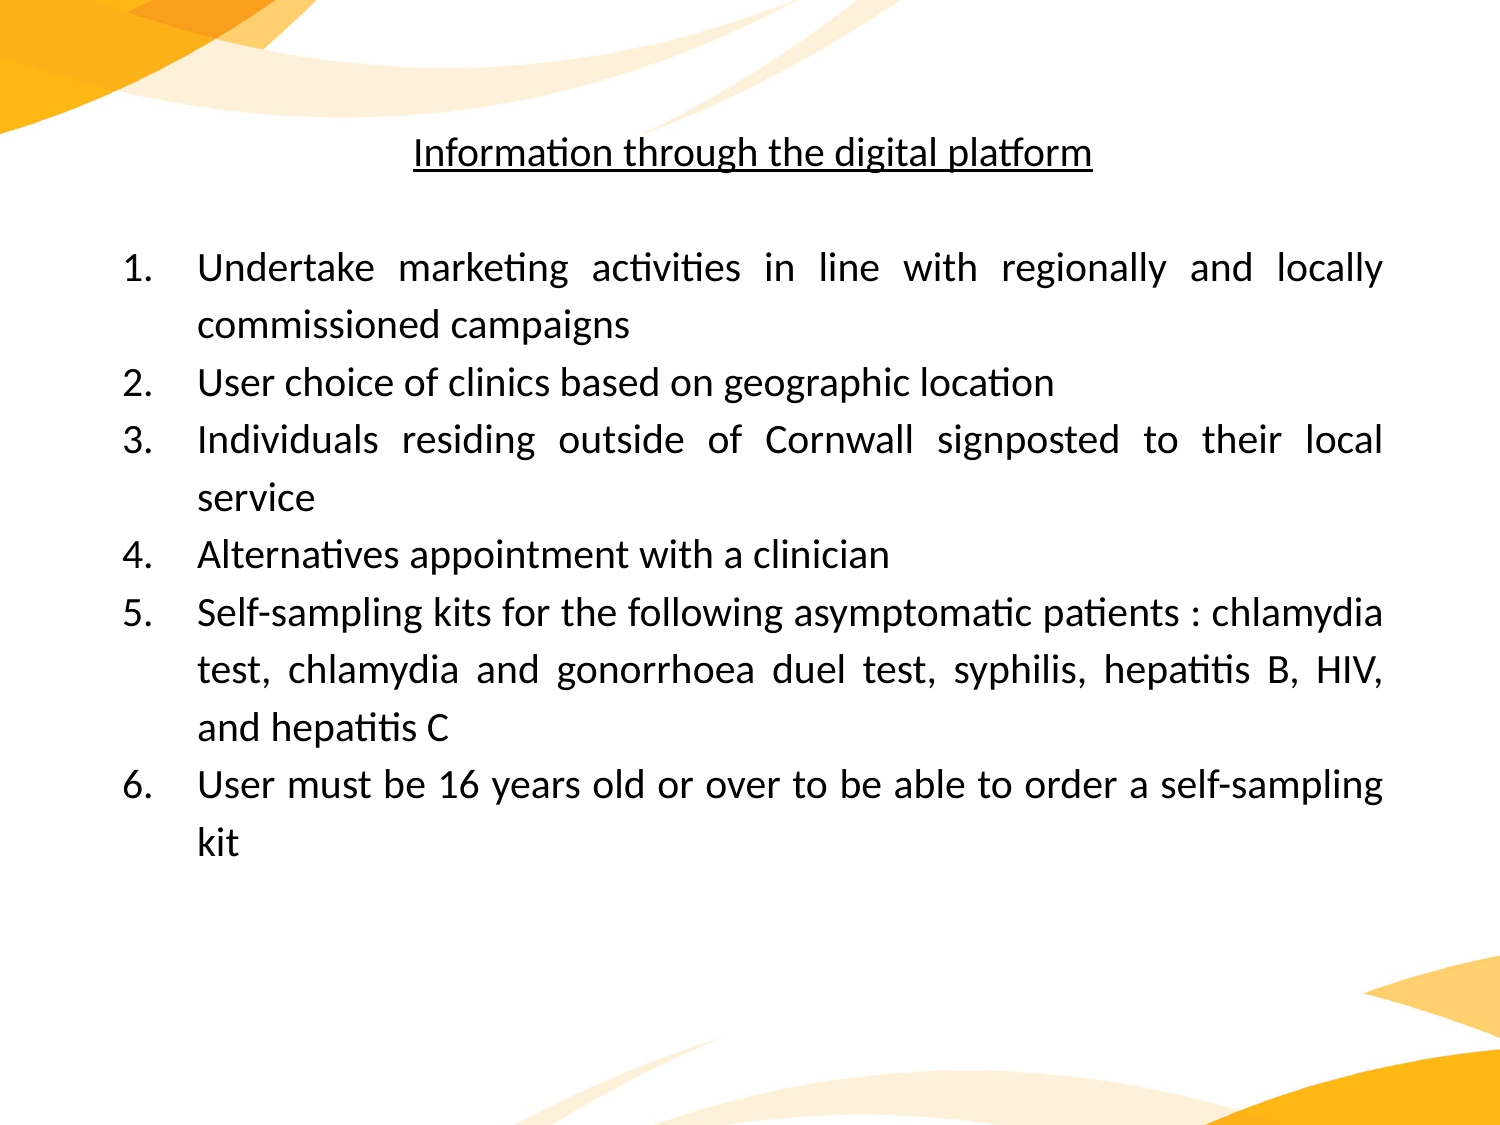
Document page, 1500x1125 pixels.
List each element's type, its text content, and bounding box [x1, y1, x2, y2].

picture [0, 0, 1500, 1125]
text_box Information through the digital platform Undertake marketing activities in line with regionally and locally commissioned campaigns User choice of clinics based on geographic location Individuals residing outside of Cornwall signposted to their local service Alternatives appointment with a clinician Self-sampling kits for the following asymptomatic patients : chlamydia test, chlamydia and gonorrhoea duel test, syphilis, hepatitis B, HIV, and hepatitis C User must be 16 years old or over to be able to order a self-sampling kit [107, 109, 1400, 872]
